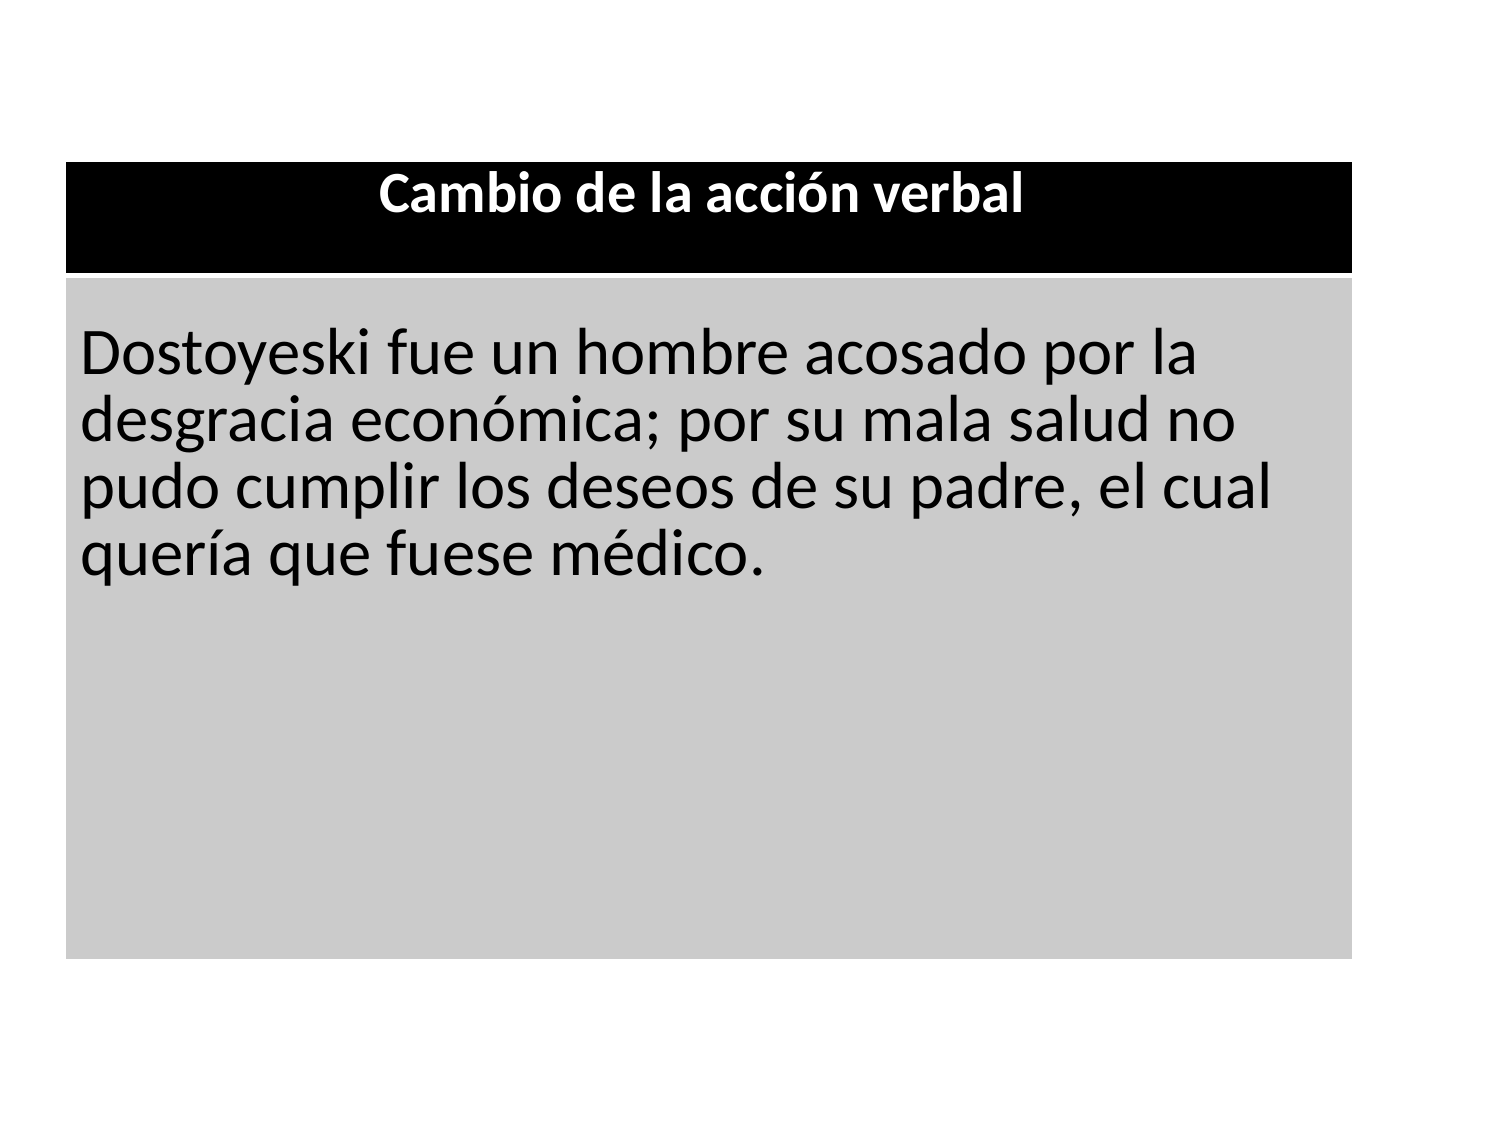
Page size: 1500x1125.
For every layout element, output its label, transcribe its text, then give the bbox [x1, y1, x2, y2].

table_cell Dostoyeski fue un hombre acosado por la desgracia económica; por su mala salud no pudo cumplir los deseos de su padre, el cual quería que fuese médico. [66, 278, 1352, 959]
table_header Cambio de la acción verbal [66, 162, 1352, 273]
